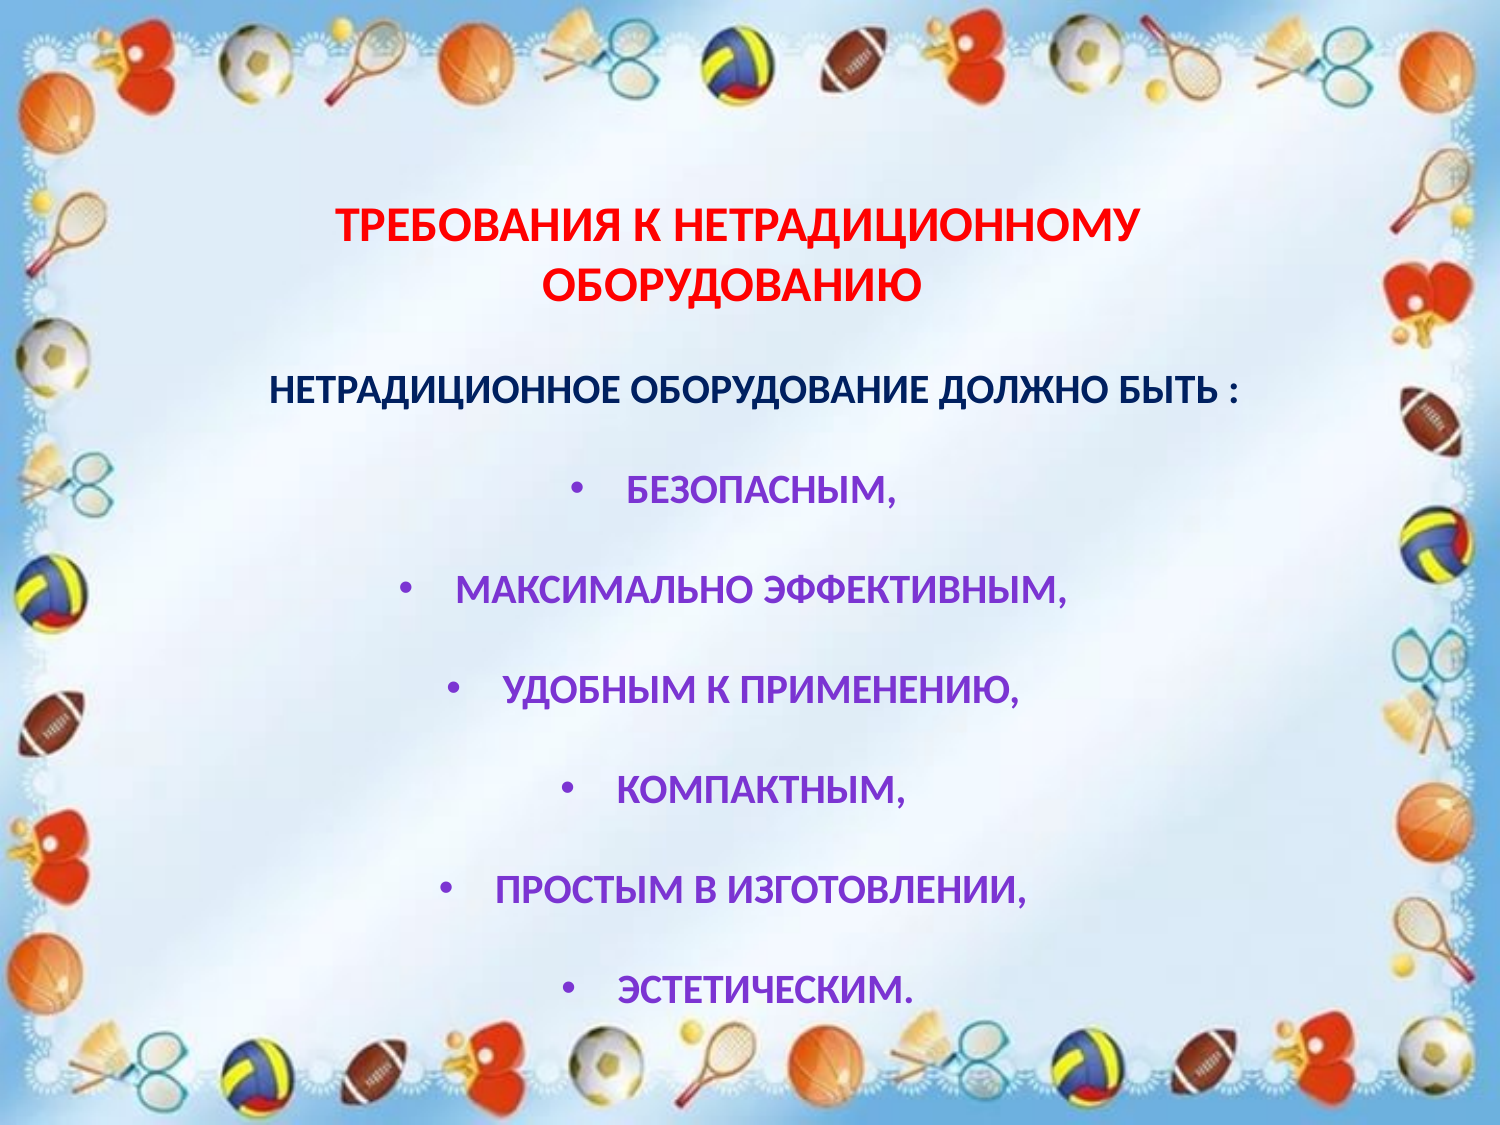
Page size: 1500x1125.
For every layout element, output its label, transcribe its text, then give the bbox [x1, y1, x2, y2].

picture [0, 0, 1500, 1125]
text_box Требования к нетрадиционному оборудованию Нетрадиционное оборудование должно быть : Безопасным, Максимально эффективным, Удобным к применению, Компактным, Простым в изготовлении, Эстетическим. [159, 184, 1317, 1125]
